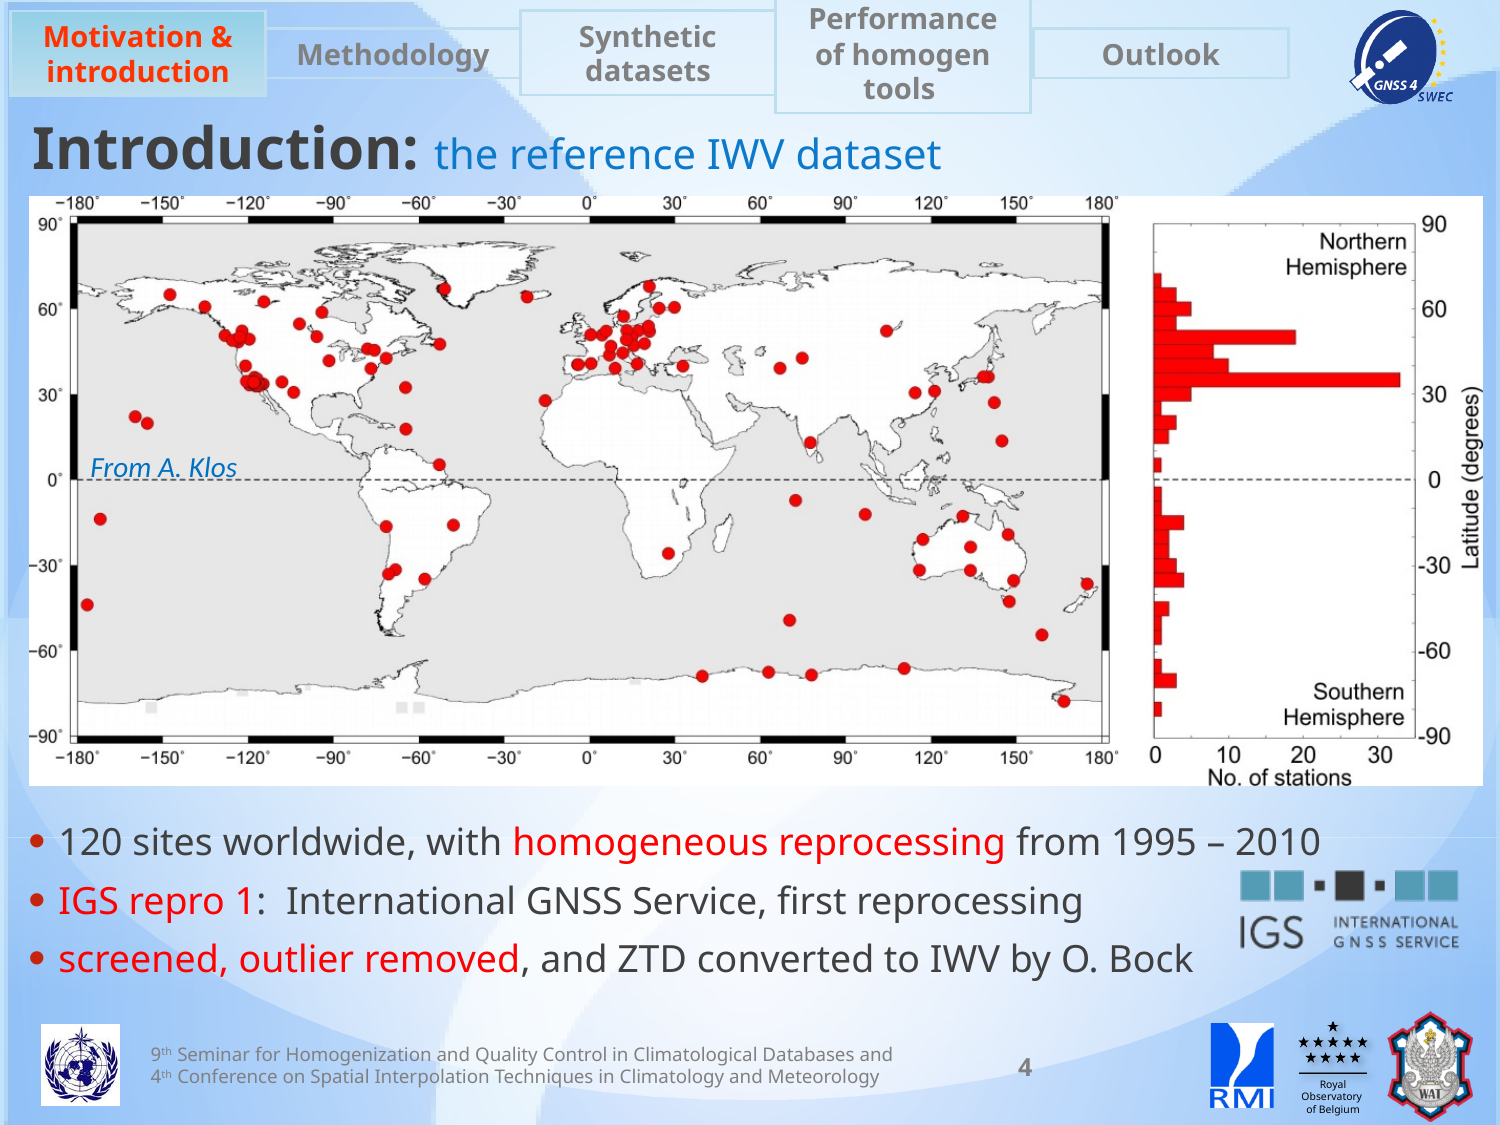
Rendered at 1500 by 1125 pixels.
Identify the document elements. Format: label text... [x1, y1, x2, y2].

text_box Outlook [1033, 28, 1289, 79]
text_box Performance of homogen tools [775, 0, 1031, 113]
picture [1387, 1011, 1473, 1122]
text_box 120 sites worldwide, with homogeneous reprocessing from 1995 – 2010 IGS repro 1: International GNSS Service, first reprocessing screened, outlier removed, and ZTD converted to IWV by O. Bock [5, 810, 1447, 1024]
picture [1349, 10, 1453, 106]
text_box Methodology [265, 28, 520, 79]
picture [1210, 1024, 1274, 1108]
text_box Introduction: the reference IWV dataset [17, 103, 1459, 220]
text_box Synthetic datasets [520, 10, 775, 96]
picture [41, 1024, 120, 1106]
text_box Motivation & introduction [10, 10, 266, 96]
picture [29, 196, 1483, 786]
picture [1239, 869, 1459, 950]
